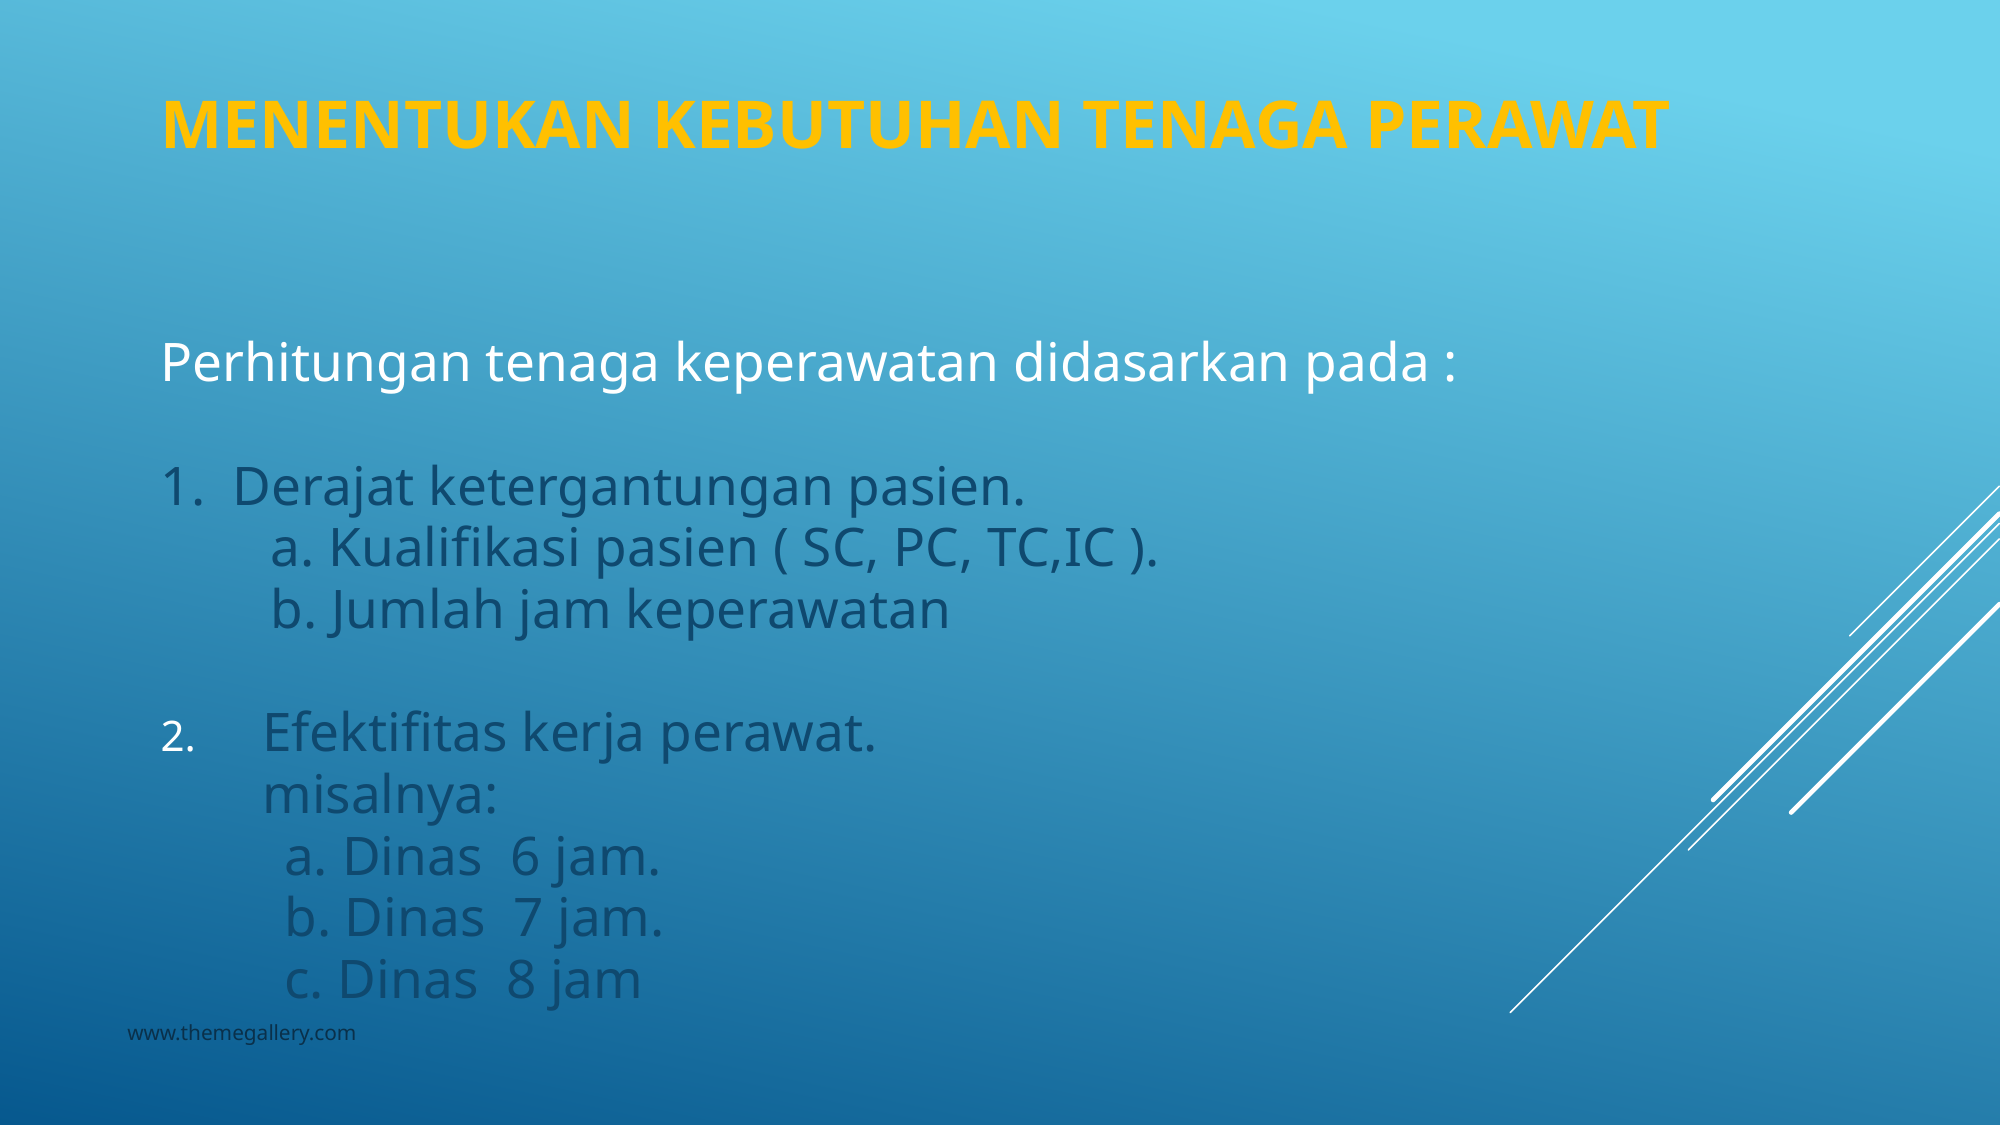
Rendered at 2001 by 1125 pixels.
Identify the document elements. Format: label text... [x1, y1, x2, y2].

footer www.themegallery.com [112, 1012, 1350, 1073]
title Menentukan kebutuhan tenaga perawat [145, 45, 1716, 200]
list Perhitungan tenaga keperawatan didasarkan pada : 1. Derajat ketergantungan pasien. a. Kualifikasi pasien ( SC, PC, TC,IC ). b. Jumlah jam keperawatan Efektifitas kerja perawat. misalnya: a. Dinas 6 jam. b. Dinas 7 jam. c. Dinas 8 jam [145, 287, 1858, 1025]
